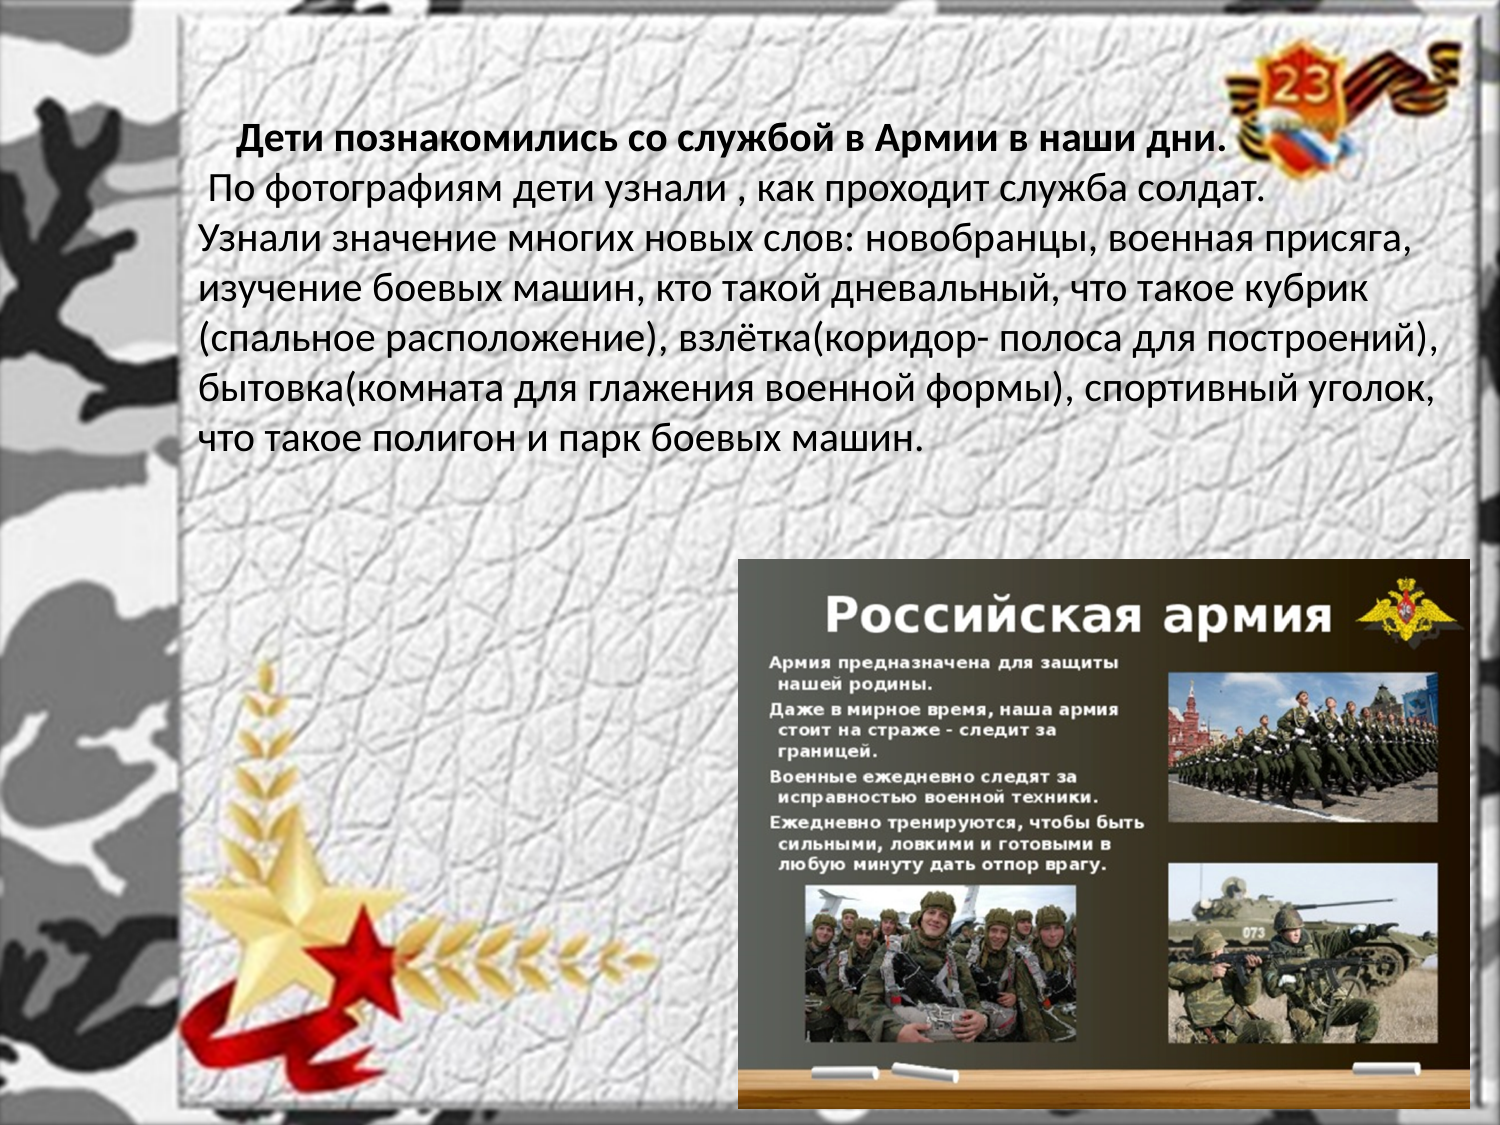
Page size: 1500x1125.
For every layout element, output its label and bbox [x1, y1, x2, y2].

list [737, 559, 1470, 1109]
picture [0, 0, 1500, 1125]
